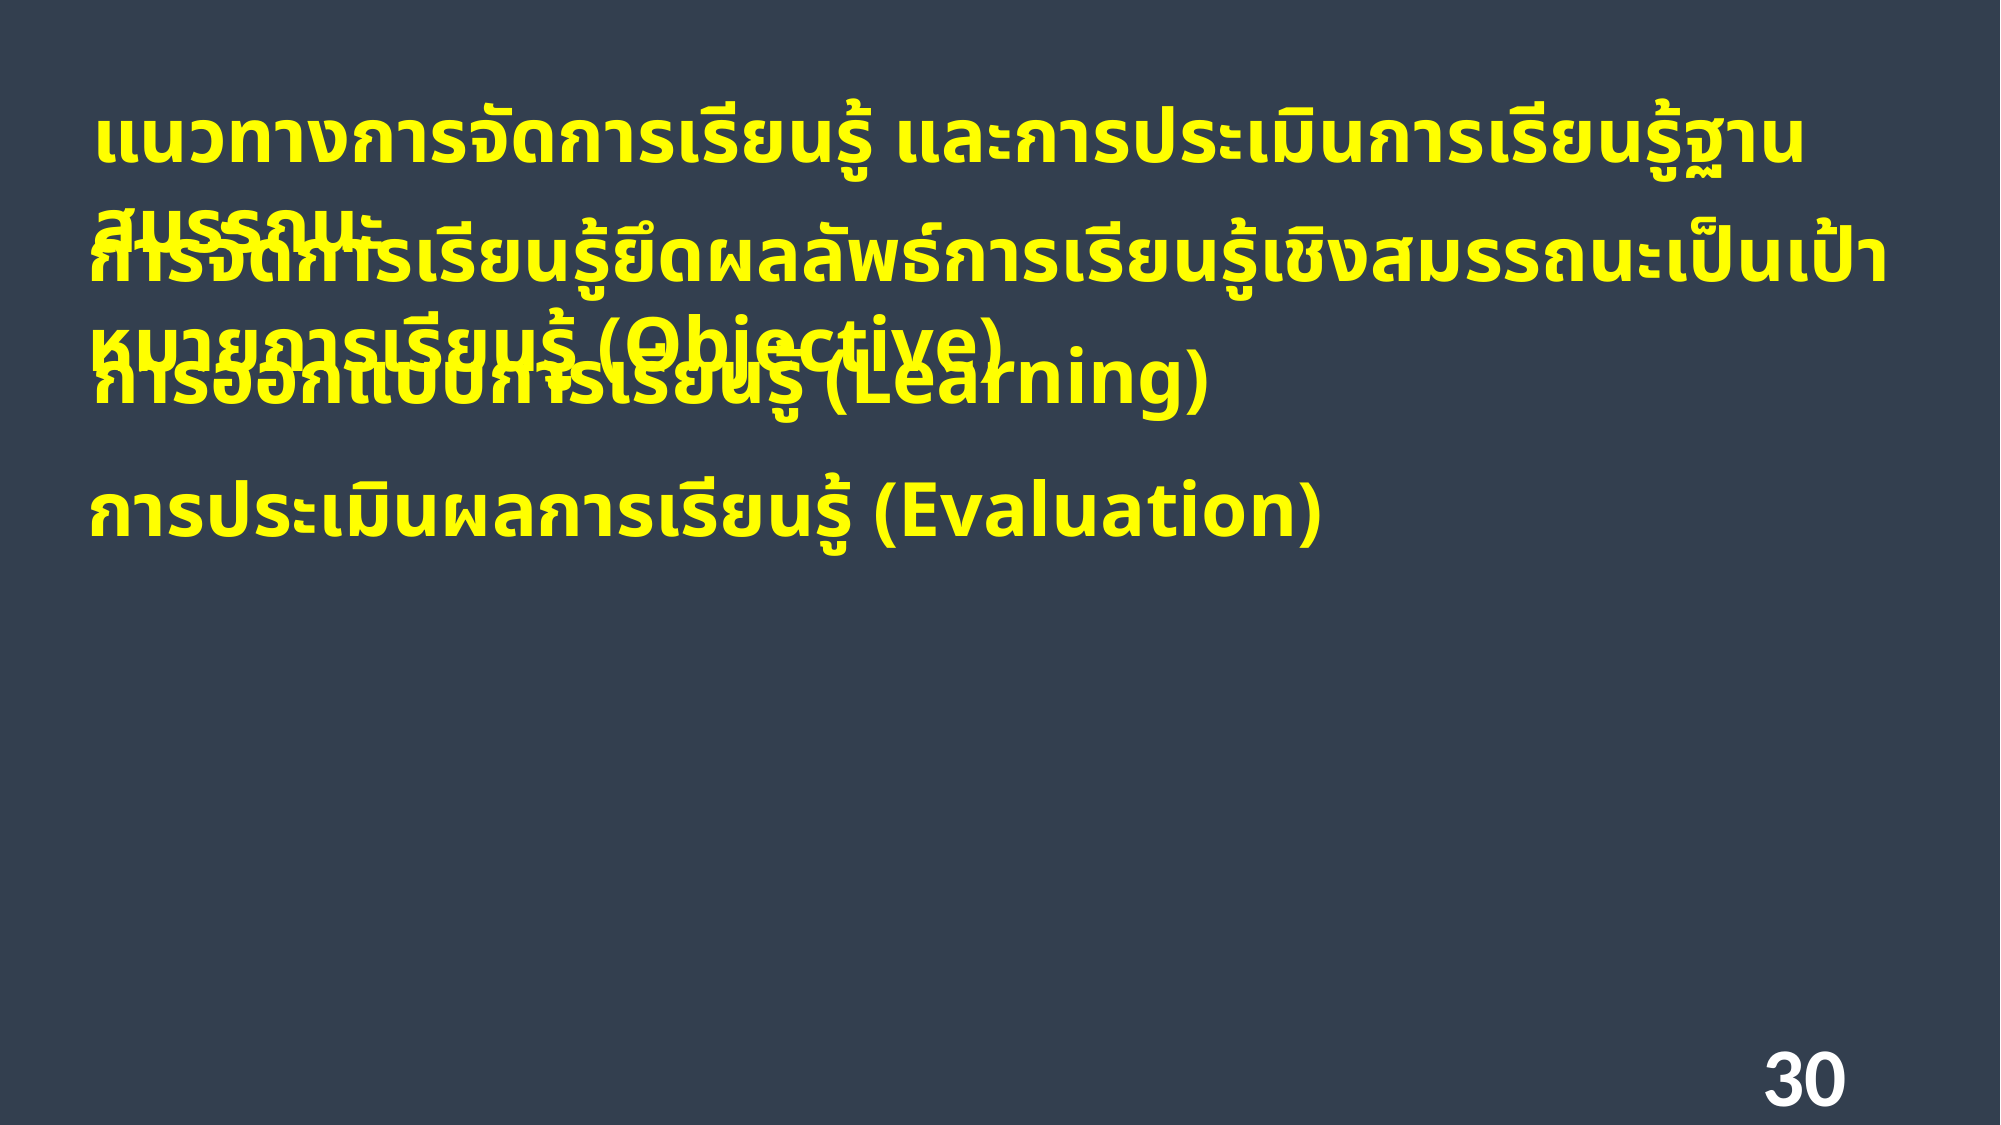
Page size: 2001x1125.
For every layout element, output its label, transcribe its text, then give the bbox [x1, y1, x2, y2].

slide_number 30 [1412, 1042, 1863, 1103]
text_box การจัดการเรียนรู้ยึดผลลัพธ์การเรียนรู้เชิงสมรรถนะเป็นเป้าหมายการเรียนรู้ (Objective) [72, 199, 1946, 394]
text_box การออกแบบการเรียนรู้ (Learning) [77, 321, 1950, 426]
text_box การประเมินผลการเรียนรู้ (Evaluation) [72, 454, 1946, 560]
text_box แนวทางการจัดการเรียนรู้ และการประเมินการเรียนรู้ฐานสมรรถนะ [77, 79, 1950, 275]
